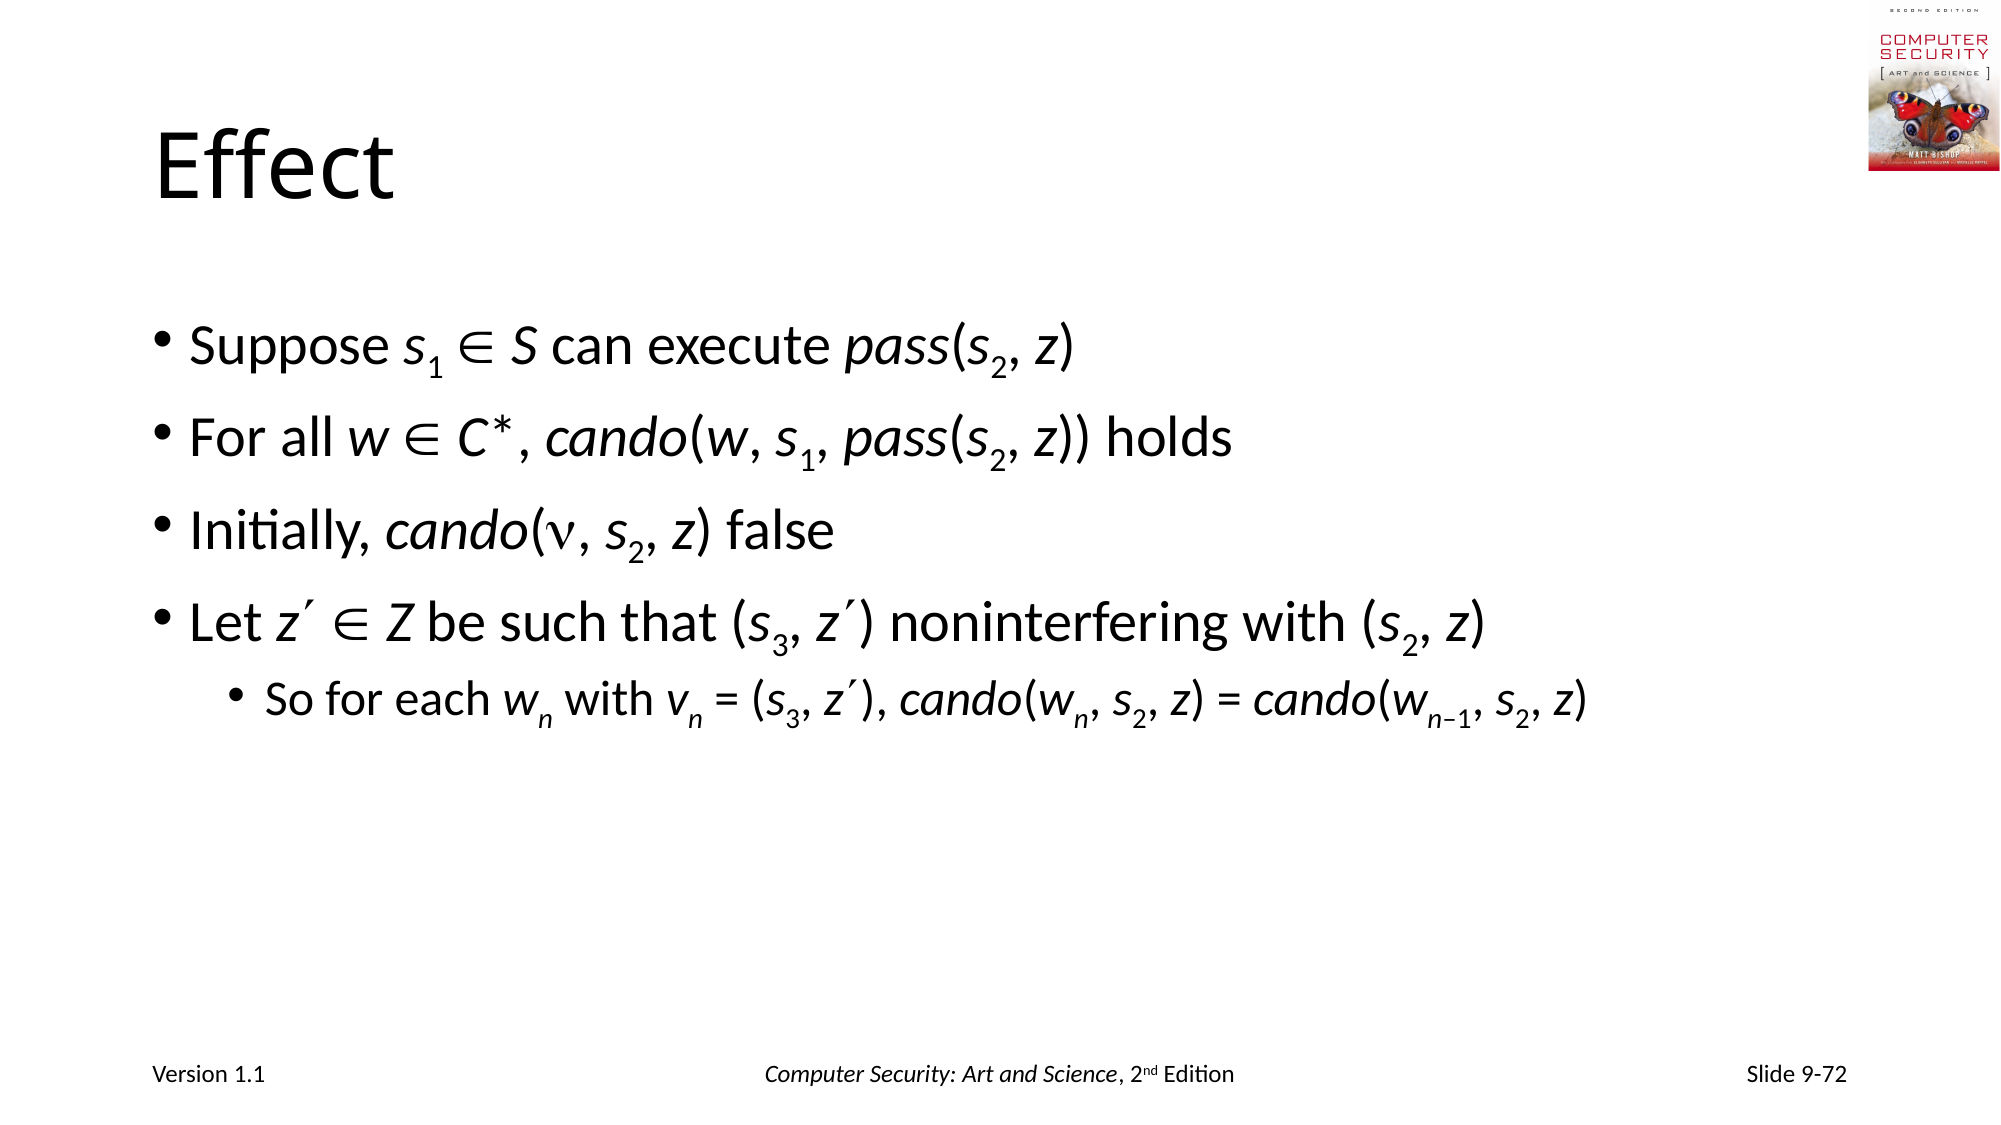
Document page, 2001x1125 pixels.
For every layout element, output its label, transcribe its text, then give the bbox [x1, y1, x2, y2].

list Suppose s1  S can execute pass(s2, z) For all w  C*, cando(w, s1, pass(s2, z)) holds Initially, cando(, s2, z) false Let z  Z be such that (s3, z) noninterfering with (s2, z) So for each wn with vn = (s3, z), cando(wn, s2, z) = cando(wn–1, s2, z) [137, 299, 1863, 1014]
slide_number Slide 9-72 [1412, 1042, 1863, 1103]
title Effect [137, 59, 1863, 278]
slide_number Version 1.1 [137, 1042, 588, 1103]
picture [1868, 0, 2000, 171]
footer Computer Security: Art and Science, 2nd Edition [662, 1042, 1338, 1103]
